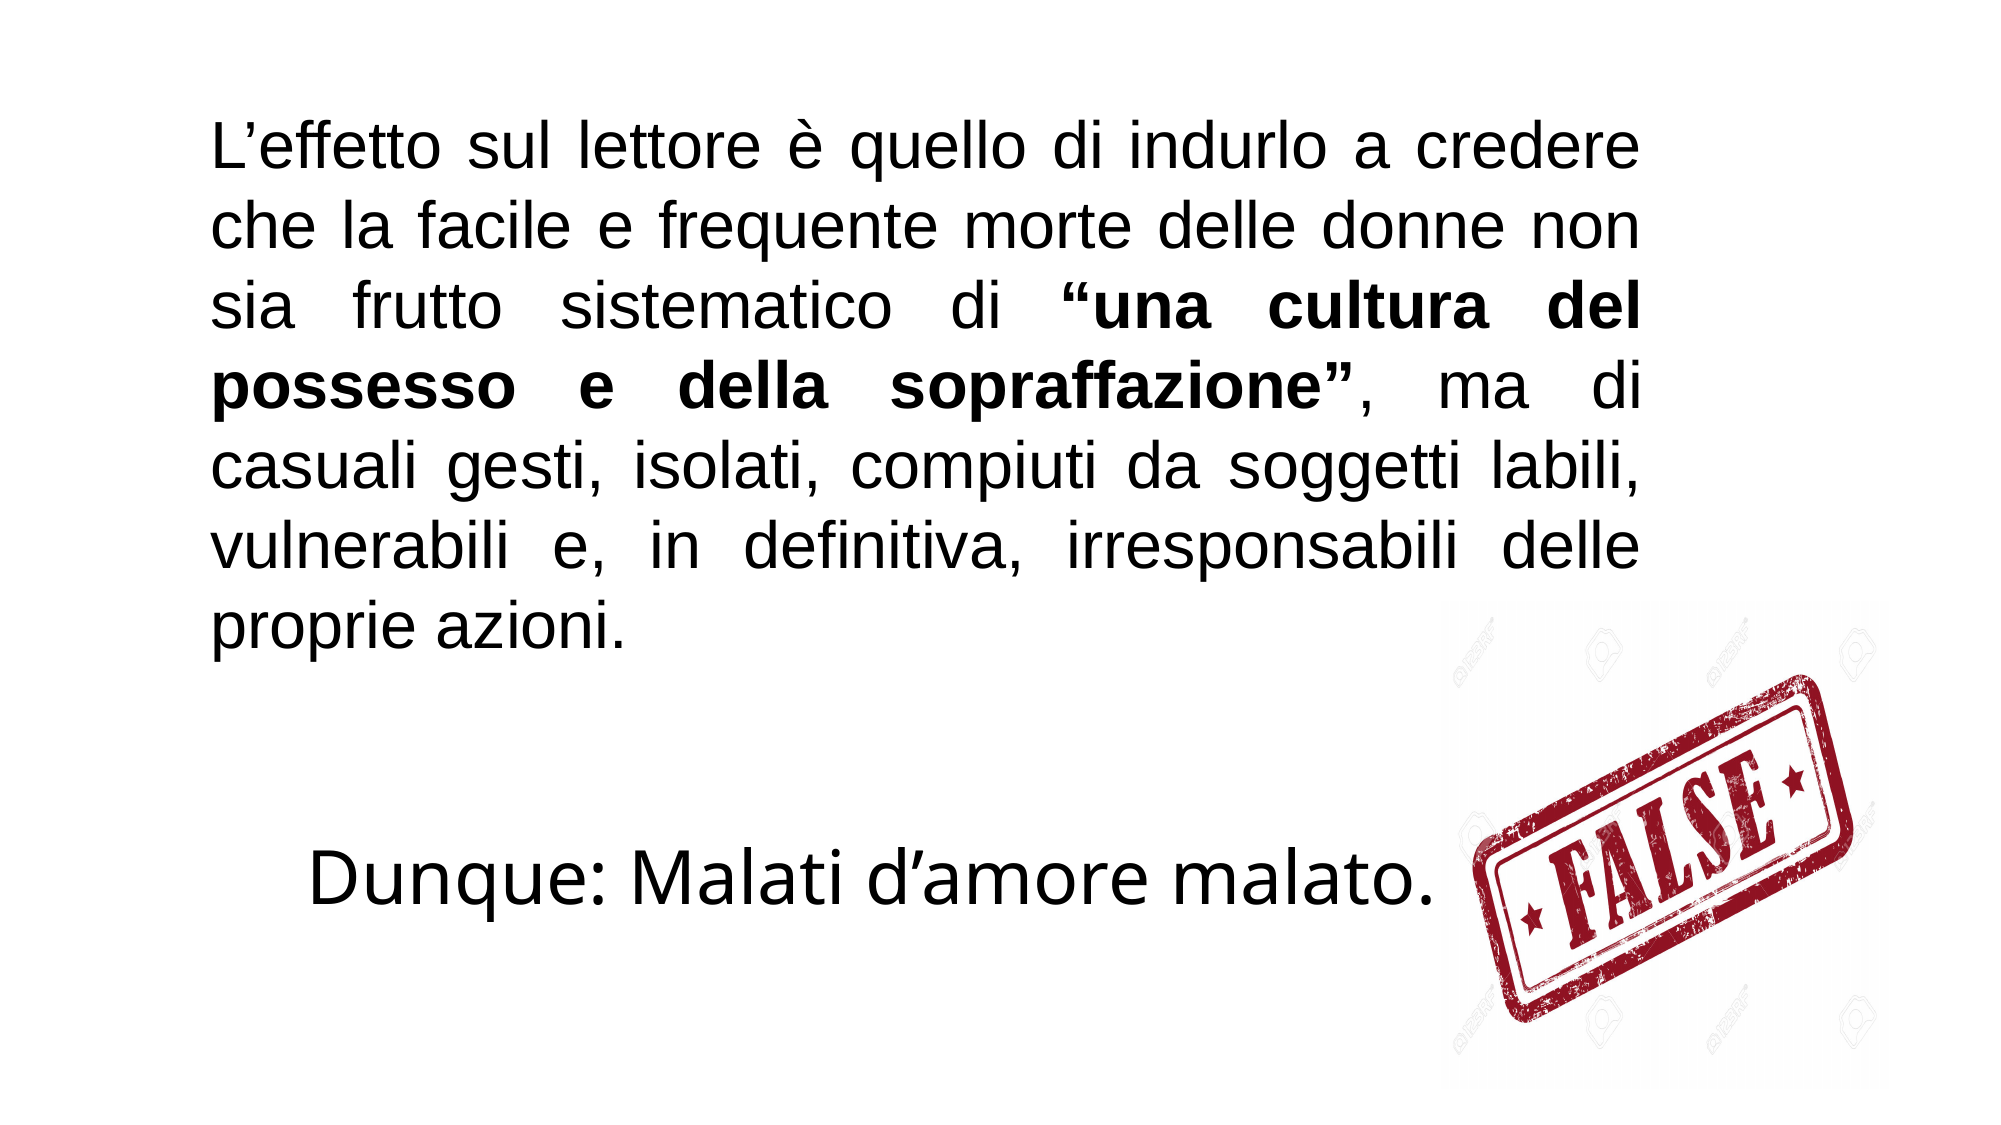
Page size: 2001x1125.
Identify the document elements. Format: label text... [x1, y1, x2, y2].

picture [1439, 600, 1889, 1089]
title L’effetto sul lettore è quello di indurlo a credere che la facile e frequente morte delle donne non sia frutto sistematico di “una cultura del possesso e della sopraffazione”, ma di casuali gesti, isolati, compiuti da soggetti labili, vulnerabili e, in definitiva, irresponsabili delle proprie azioni. [195, 102, 1658, 670]
list Dunque: Malati d’amore malato. [291, 815, 1434, 936]
